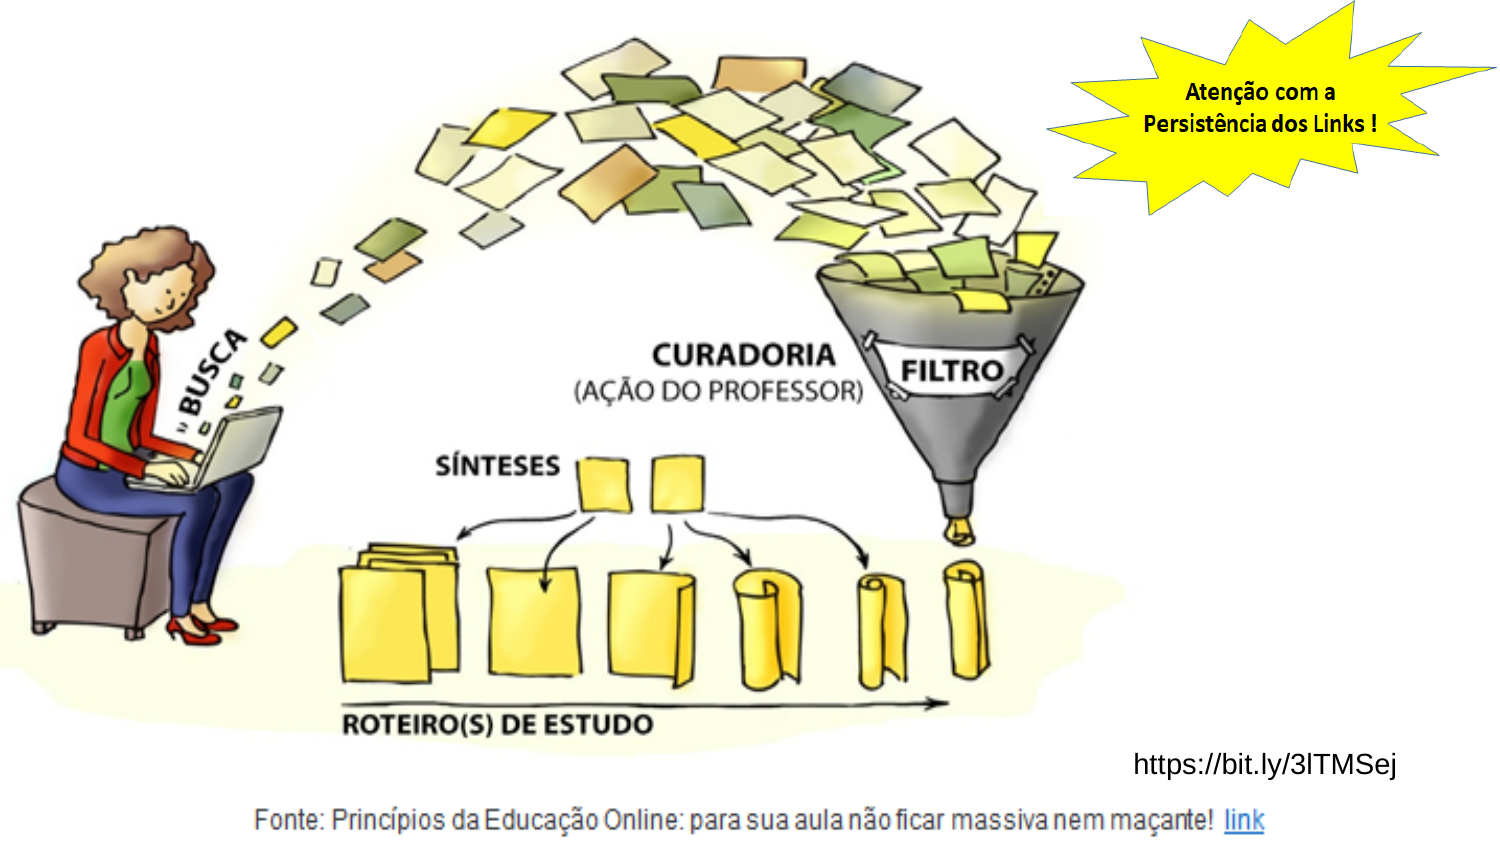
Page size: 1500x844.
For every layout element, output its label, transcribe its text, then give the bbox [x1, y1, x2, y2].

picture [0, 0, 1500, 844]
text_box https://bit.ly/3lTMSej [1280, 730, 1427, 794]
